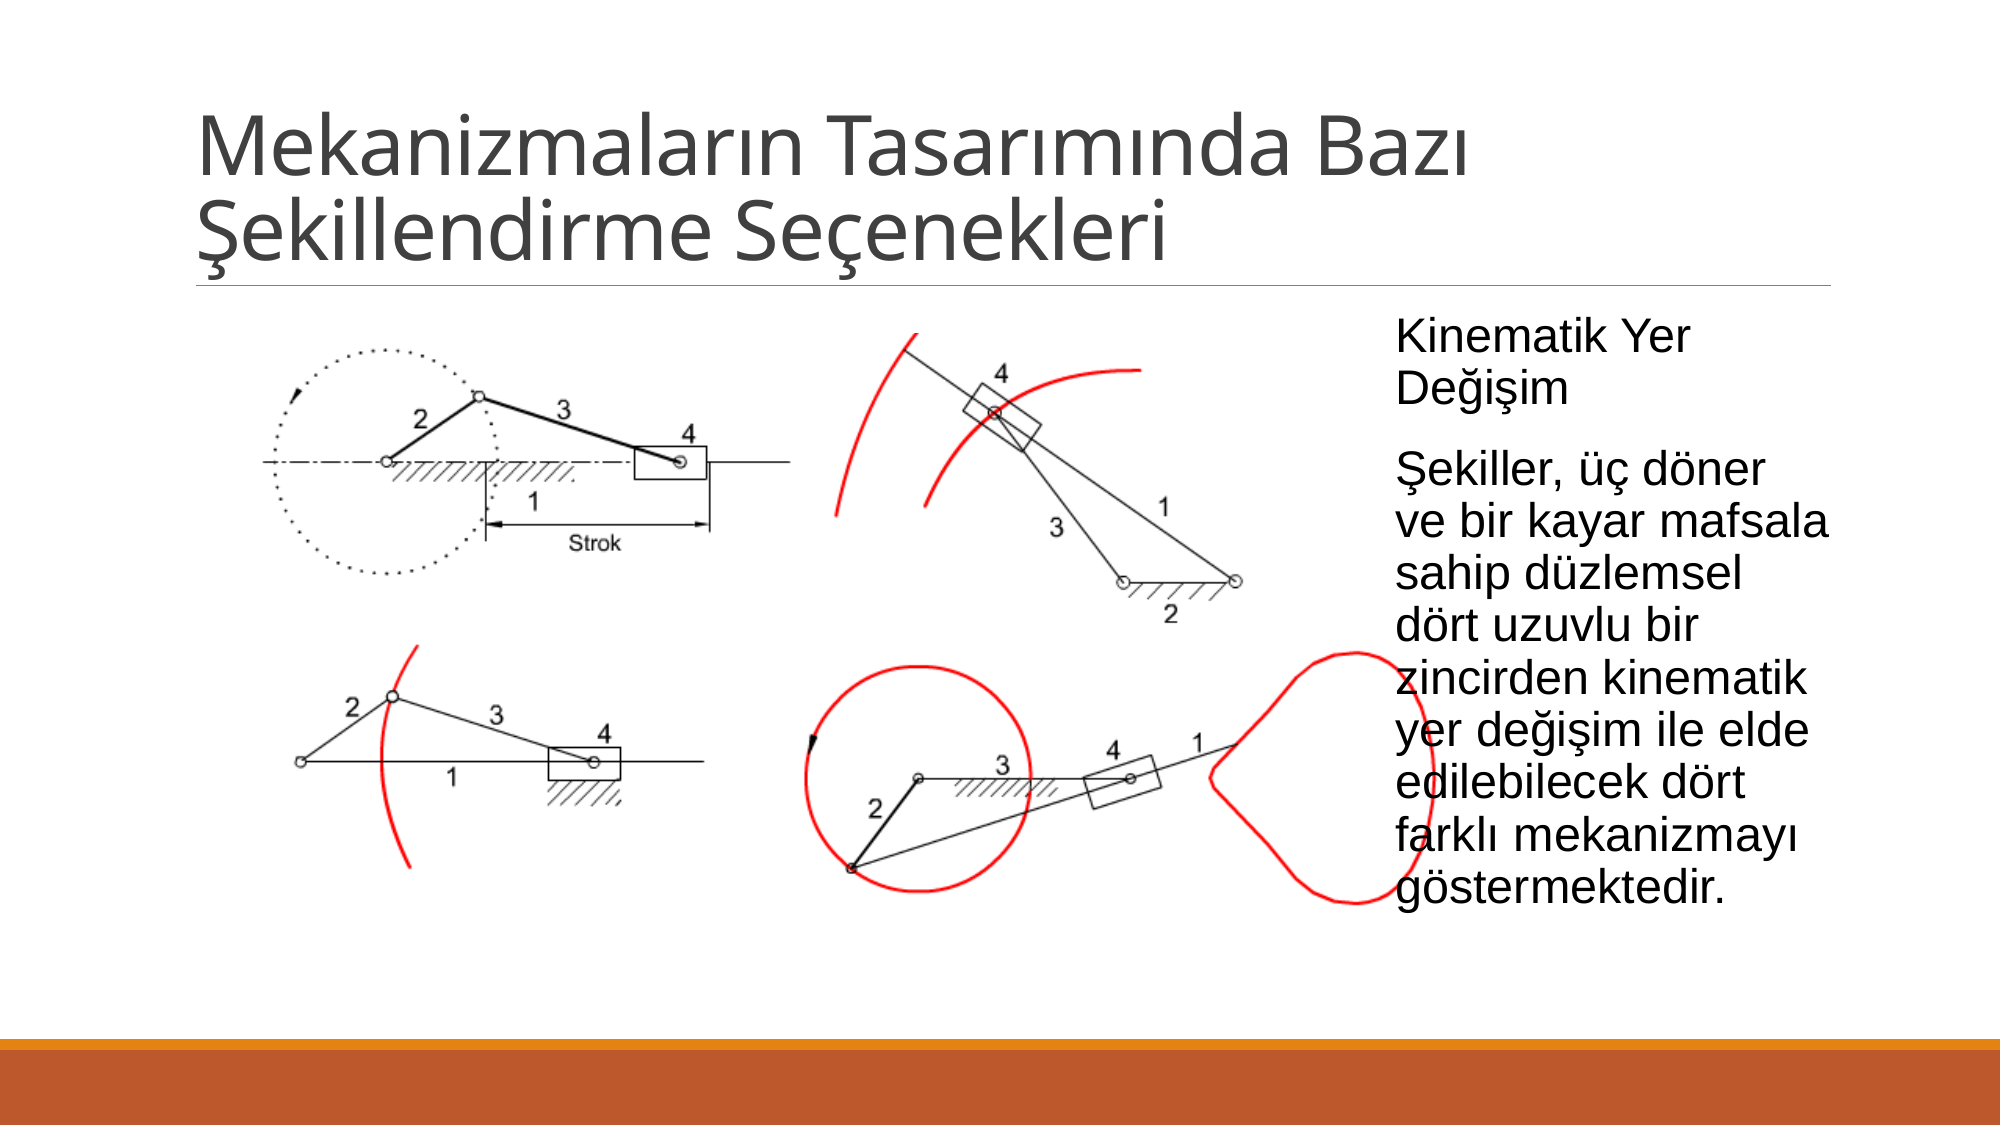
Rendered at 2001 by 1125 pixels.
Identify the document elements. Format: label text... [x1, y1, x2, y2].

list Kinematik Yer Değişim Şekiller, üç döner ve bir kayar mafsala sahip düzlemsel dört uzuvlu bir zincirden kinematik yer değişim ile elde edilebilecek dört farklı mekanizmayı göstermektedir. [1380, 302, 1830, 963]
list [226, 333, 1453, 933]
title Mekanizmaların Tasarımında Bazı Şekillendirme Seçenekleri [180, 47, 1830, 285]
